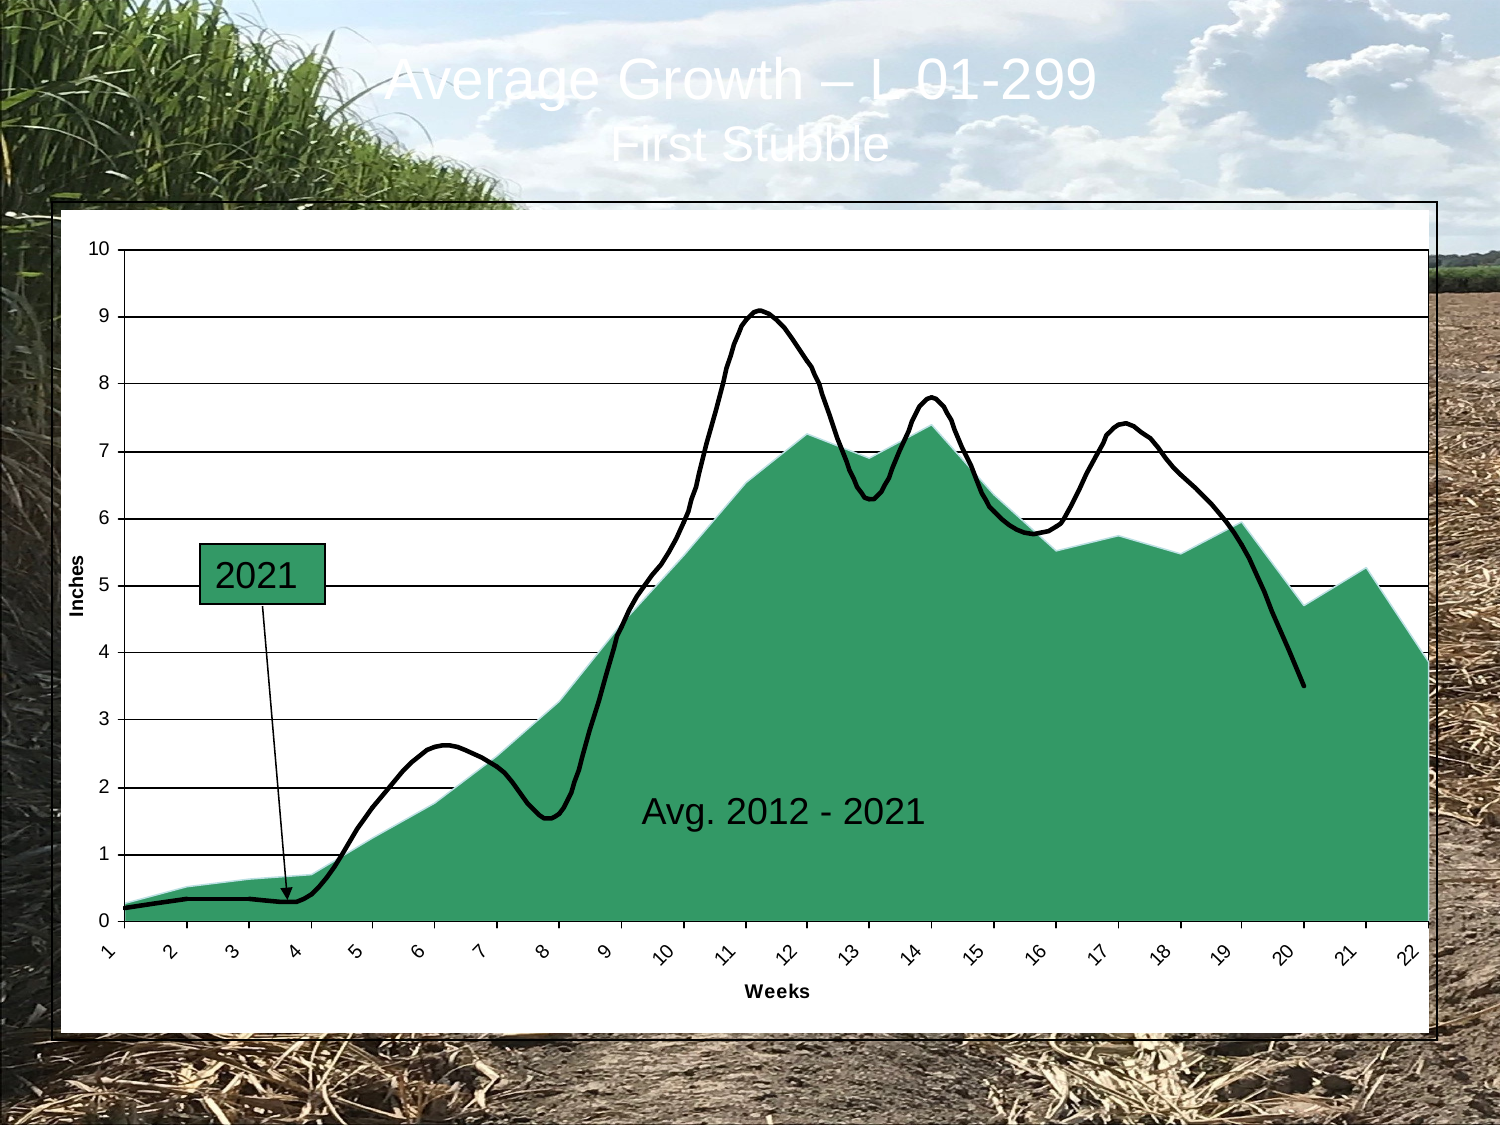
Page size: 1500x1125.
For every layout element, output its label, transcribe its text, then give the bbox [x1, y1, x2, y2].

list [52, 202, 1437, 1039]
text_box Average Growth – L 01-299 First Stubble [50, 37, 1450, 175]
picture [0, 0, 1500, 1125]
